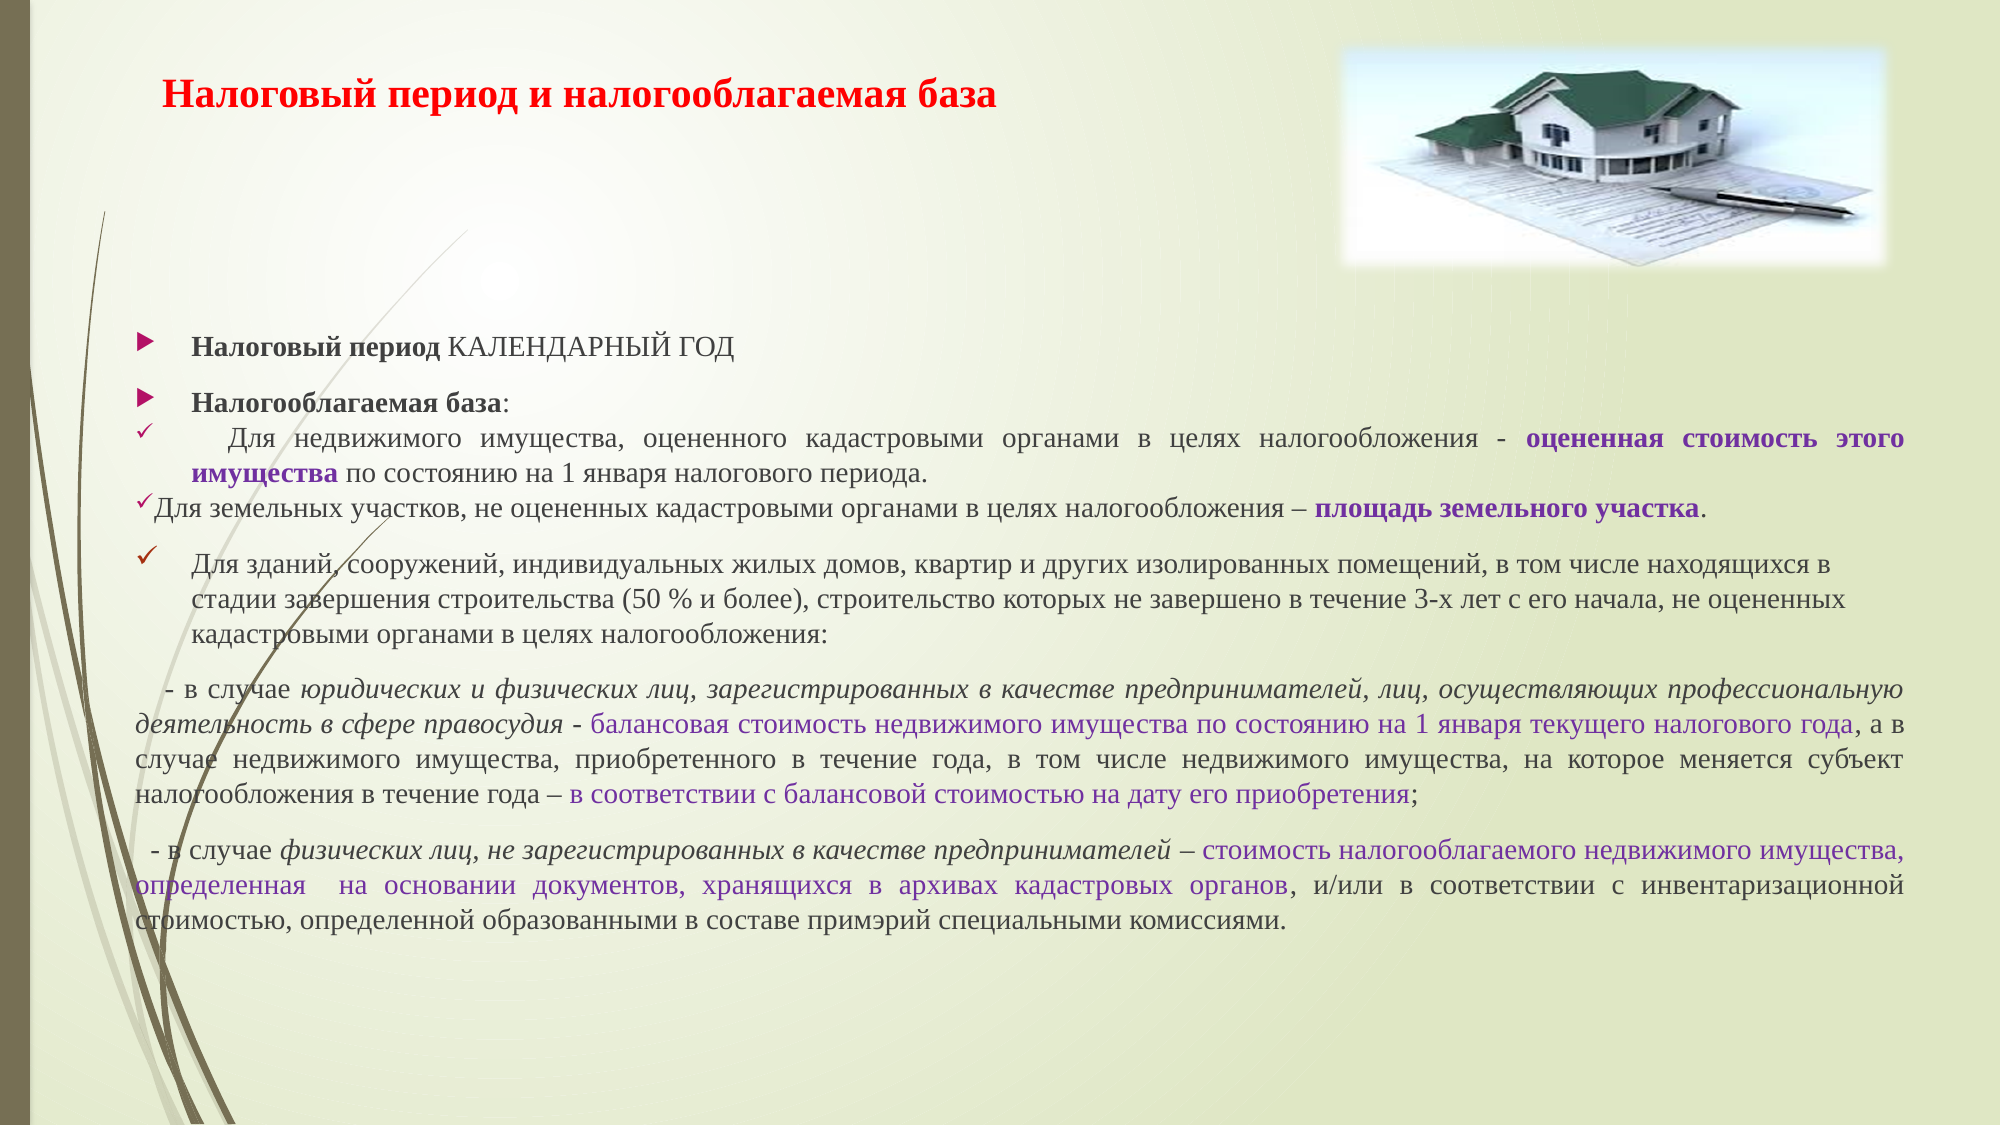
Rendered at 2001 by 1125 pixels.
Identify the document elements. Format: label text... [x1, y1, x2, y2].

list Налоговый период КАЛЕНДАРНЫЙ ГОД Налогооблагаемая база: Для недвижимого имущества, оцененного кадастровыми органами в целях налогообложения - оцененная стоимость этого имущества по состоянию на 1 января налогового периода. Для земельных участков, не оцененных кадастровыми органами в целях налогообложения – площадь земельного участка. Для зданий, сооружений, индивидуальных жилых домов, квартир и других изолированных помещений, в том числе находящихся в стадии завершения строительства (50 % и более), строительство которых не завершено в течение 3-х лет с его начала, не оцененных кадастровыми органами в целях налогообложения: - в случае юридических и физических лиц, зарегистрированных в качестве предпринимателей, лиц, осуществляющих профессиональную деятельность в сфере правосудия - балансовая стоимость недвижимого имущества по состоянию на 1 января текущего налогового года, а в случае недвижимого имущества, приобретенного в течение года, в том числе недвижимого имущества, на которое меняется субъект налогообложения в течение года – в соответствии с балансовой стоимостью на дату его приобретения; - в случае физических лиц, не зарегистрированных в качестве предпринимателей – стоимость налогооблагаемого недвижимого имущества, определенная на основании документов, хранящихся в архивах кадастровых органов, и/или в соответствии с инвентаризационной стоимостью, определенной образованными в составе примэрий специальными комиссиями. [120, 320, 1920, 1046]
title Налоговый период и налогооблагаемая база [147, 58, 1322, 148]
picture [1327, 33, 1900, 281]
